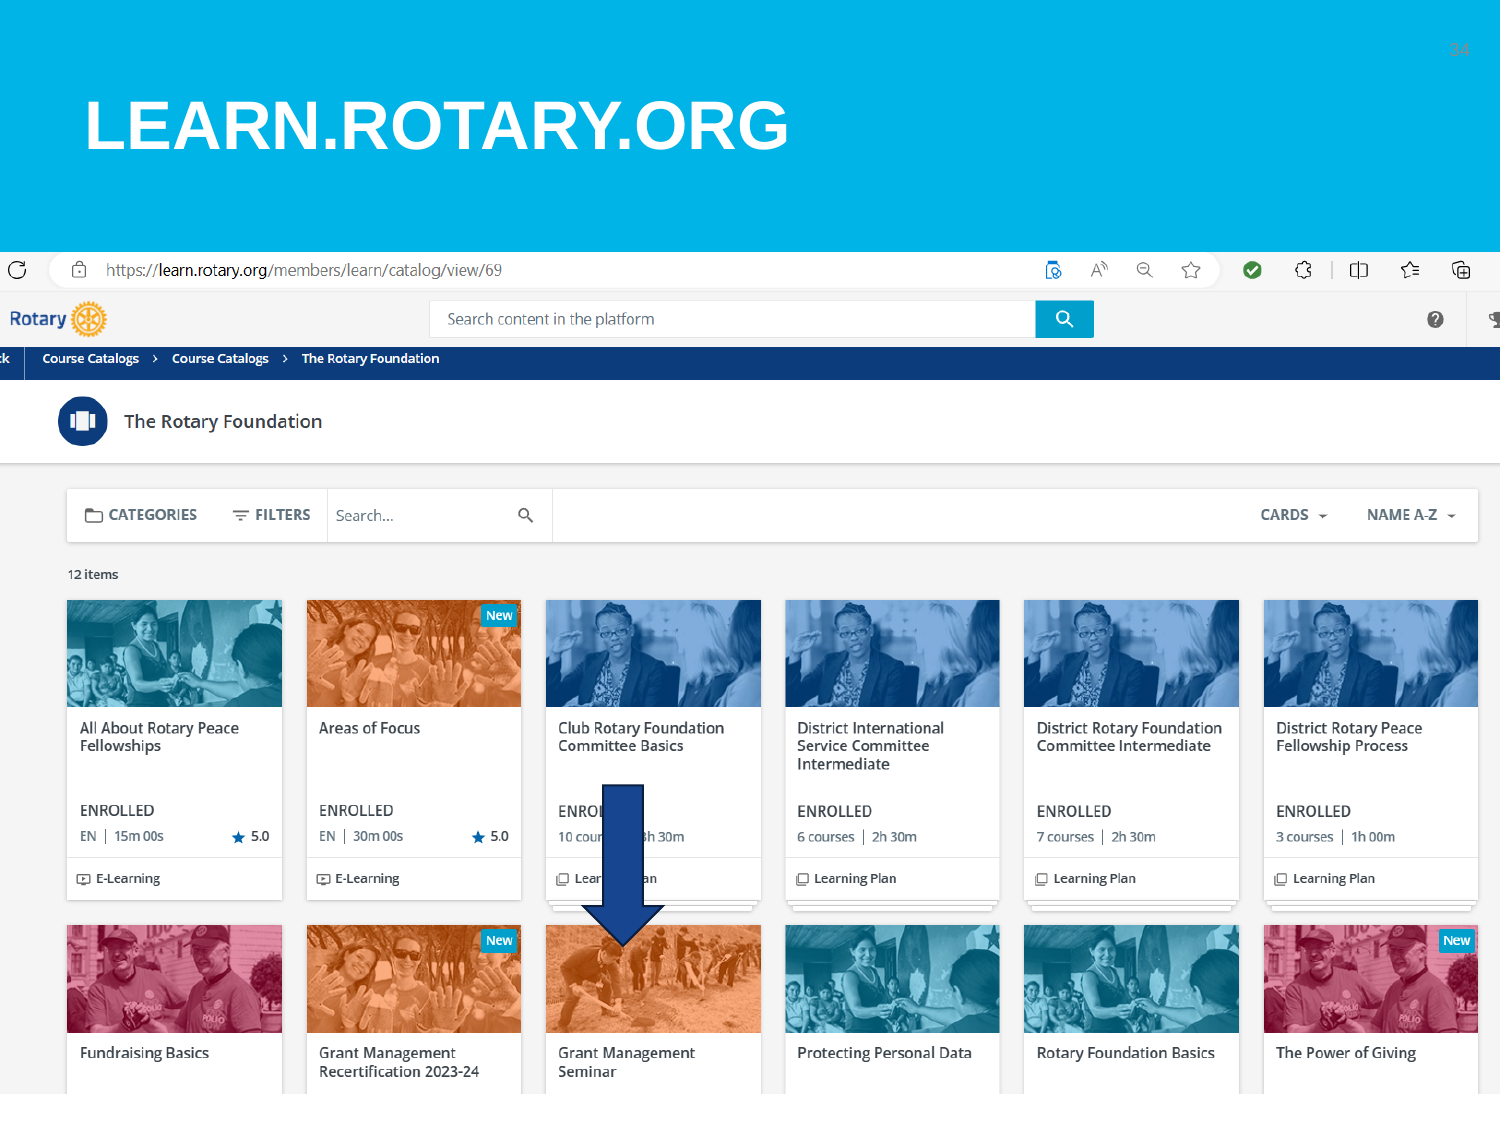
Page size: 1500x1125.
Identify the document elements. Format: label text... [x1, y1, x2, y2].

picture [0, 253, 1500, 1094]
slide_number 34 [1433, 18, 1486, 79]
title Learn.rotary.org [69, 0, 1486, 180]
